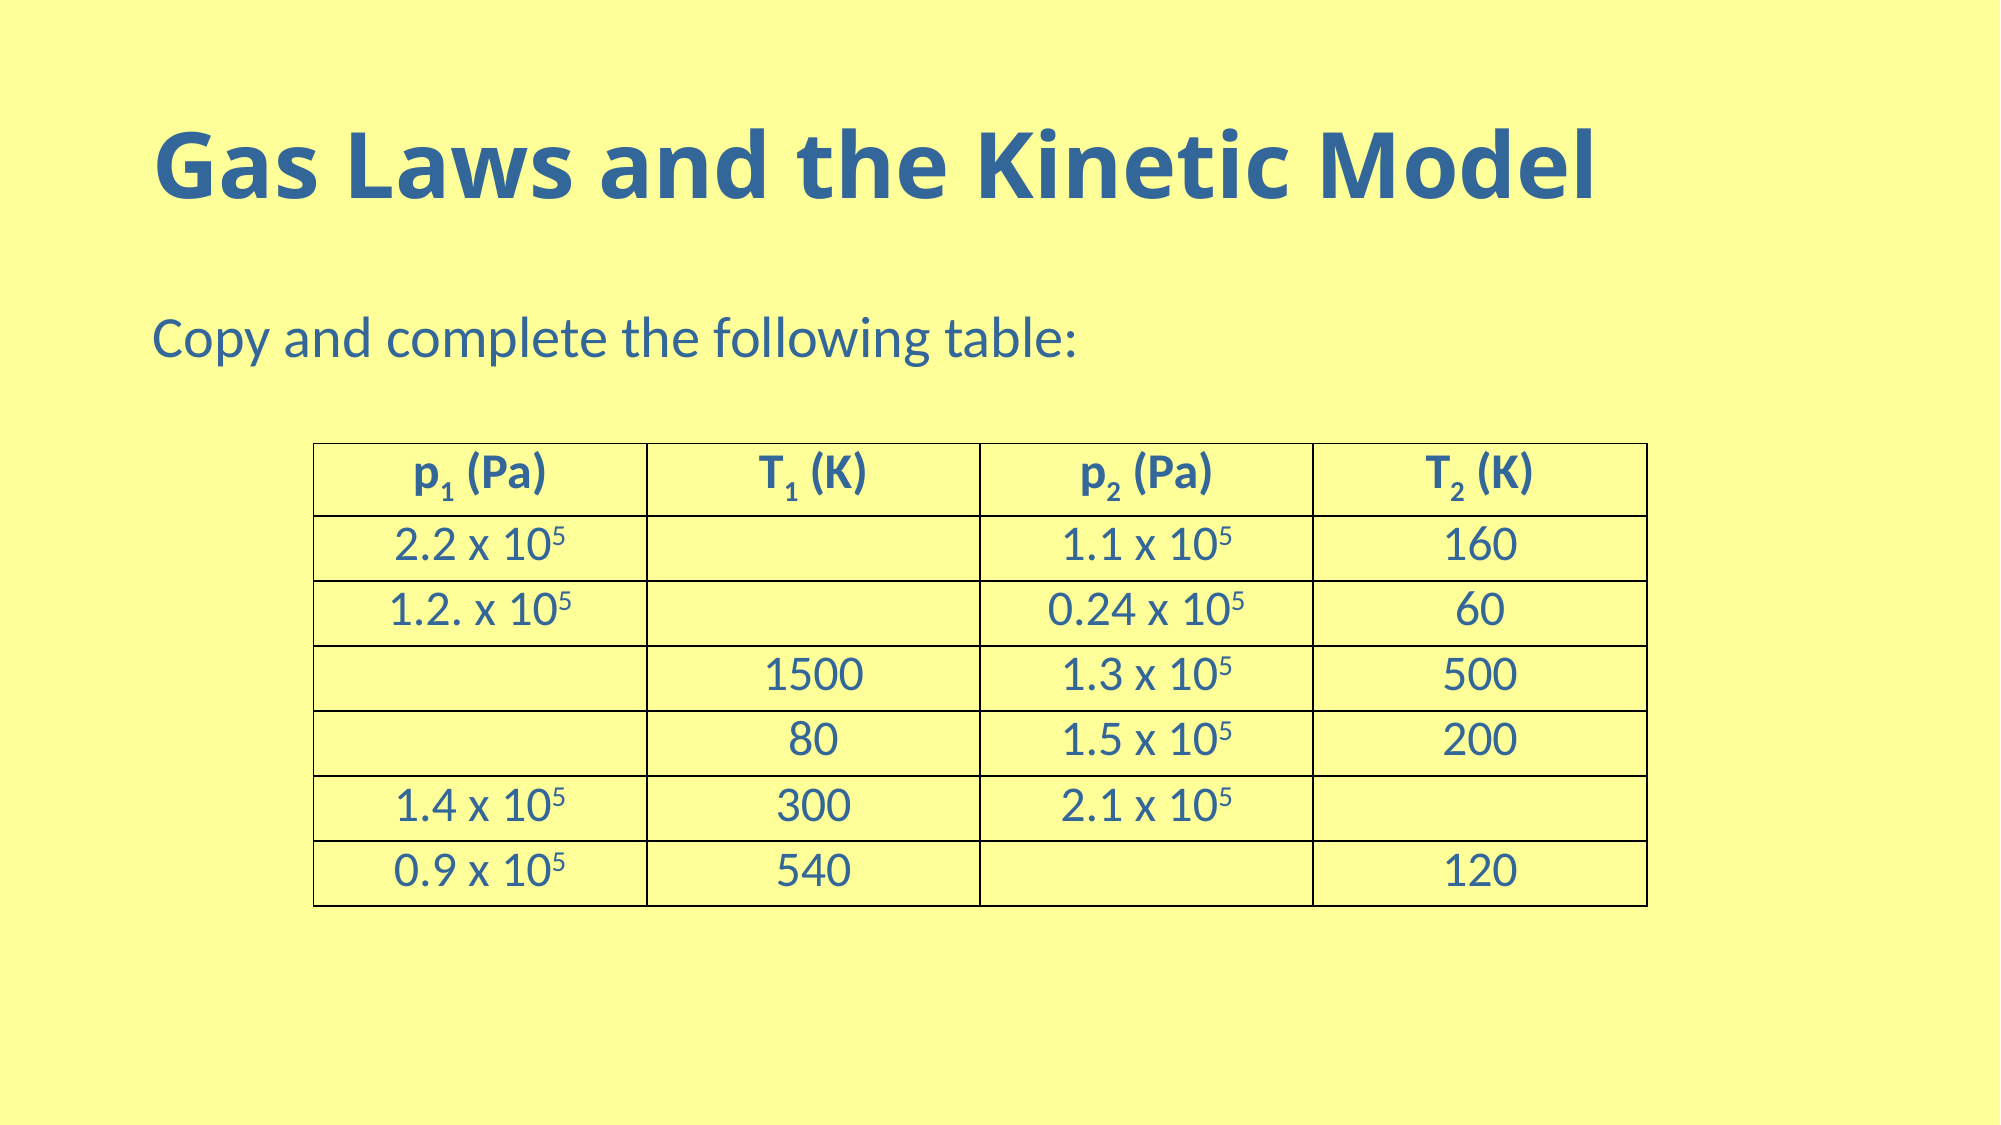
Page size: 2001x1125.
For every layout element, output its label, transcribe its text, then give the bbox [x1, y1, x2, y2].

table_cell 300 [648, 777, 979, 840]
table_cell 2.1 x 105 [981, 777, 1312, 840]
table_header p2 (Pa) [981, 444, 1312, 515]
table_cell [314, 647, 646, 710]
table_cell [1314, 777, 1646, 840]
table_cell [314, 712, 646, 775]
table_cell 1.1 x 105 [981, 517, 1312, 580]
table_cell 1.5 x 105 [981, 712, 1312, 775]
title Gas Laws and the Kinetic Model [137, 59, 1863, 278]
table_cell [981, 842, 1312, 905]
table_cell [648, 517, 979, 580]
table_cell 540 [648, 842, 979, 905]
table_cell 1500 [648, 647, 979, 710]
table_cell 60 [1314, 582, 1646, 645]
table_header T1 (K) [648, 444, 979, 515]
table_cell [648, 582, 979, 645]
table_cell 2.2 x 105 [314, 517, 646, 580]
table_cell 1.2. x 105 [314, 582, 646, 645]
table_cell 0.24 x 105 [981, 582, 1312, 645]
table_cell 120 [1314, 842, 1646, 905]
table_cell 500 [1314, 647, 1646, 710]
table_cell 0.9 x 105 [314, 842, 646, 905]
table_header p1 (Pa) [314, 444, 646, 515]
table_cell 160 [1314, 517, 1646, 580]
table_cell 1.4 x 105 [314, 777, 646, 840]
list Copy and complete the following table: [137, 299, 1863, 1014]
table_cell 200 [1314, 712, 1646, 775]
table_header T2 (K) [1314, 444, 1646, 515]
table_cell 80 [648, 712, 979, 775]
table_cell 1.3 x 105 [981, 647, 1312, 710]
